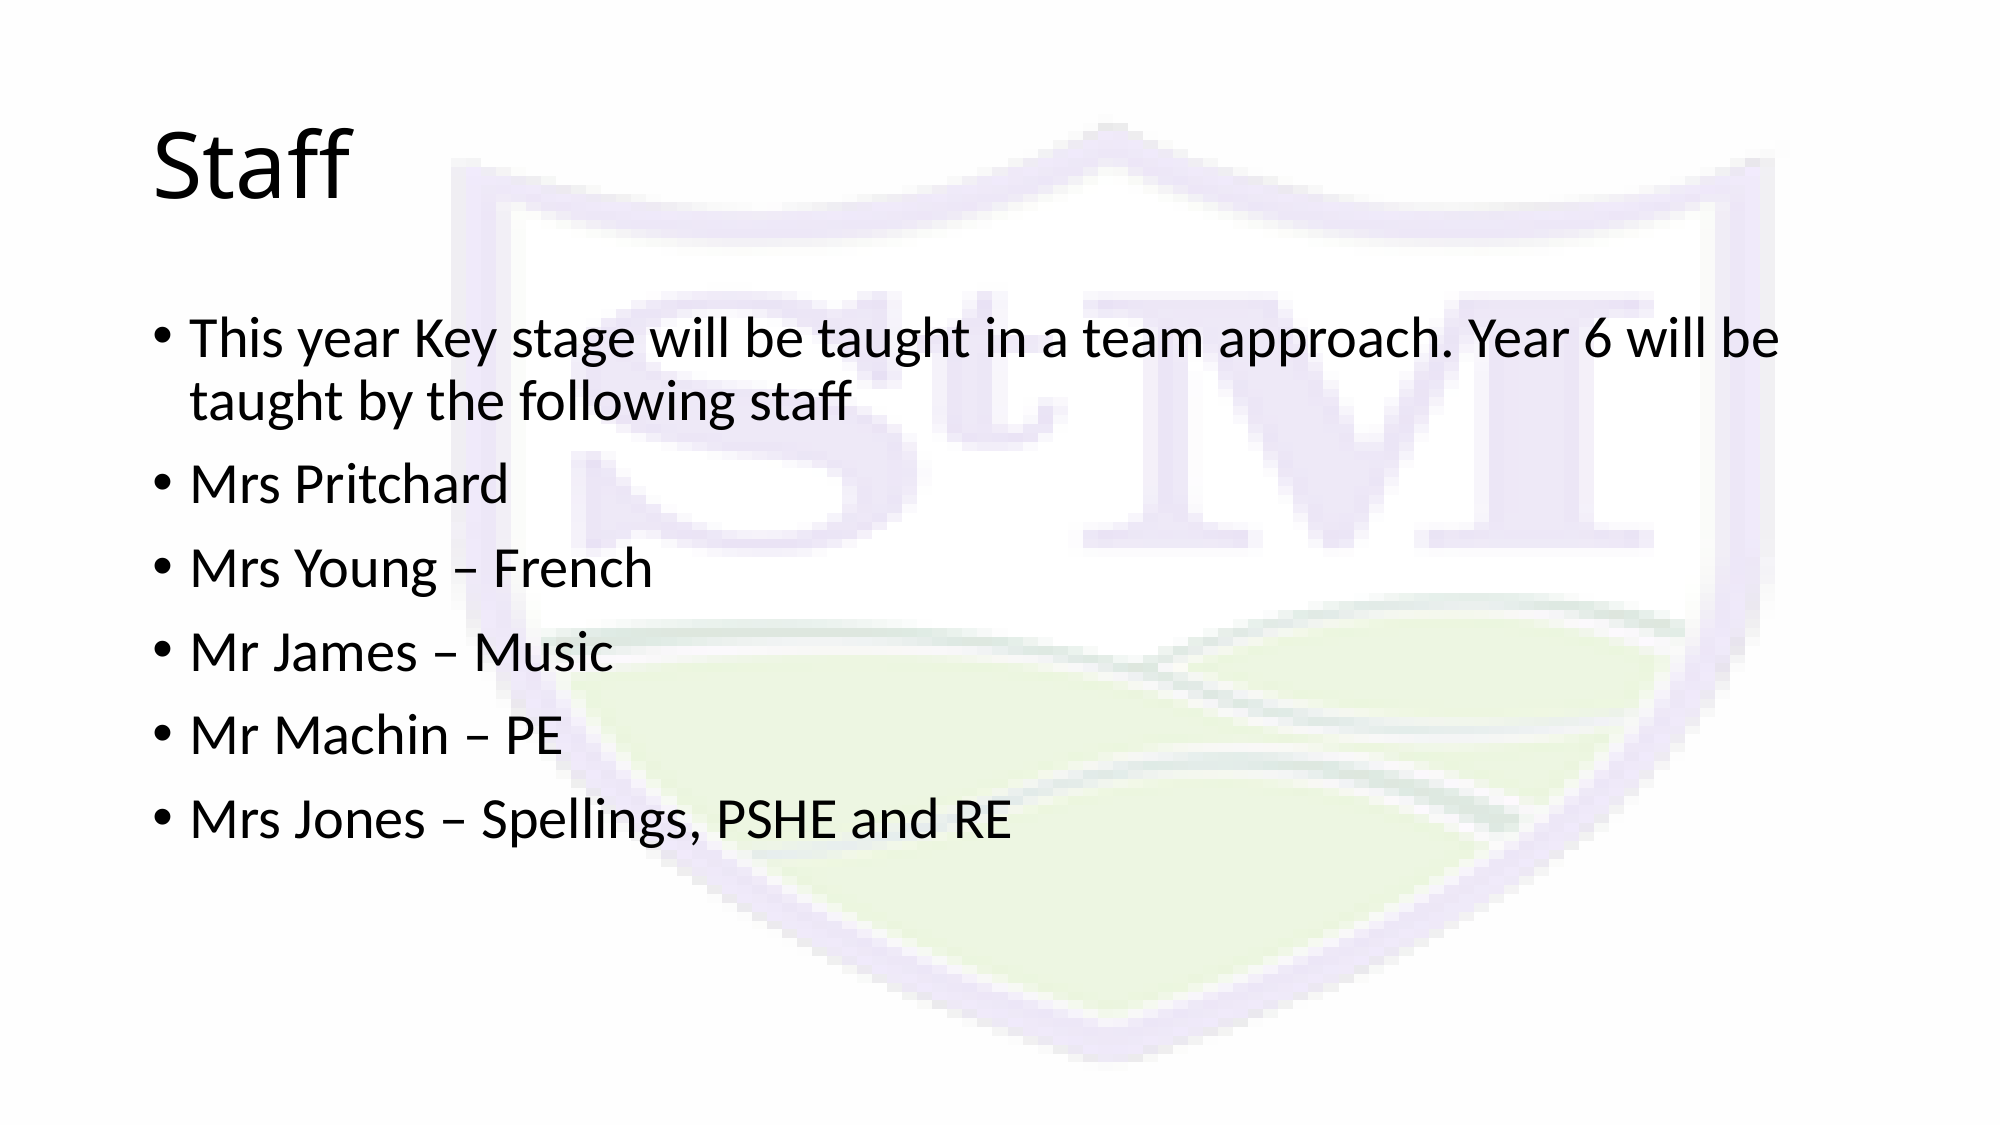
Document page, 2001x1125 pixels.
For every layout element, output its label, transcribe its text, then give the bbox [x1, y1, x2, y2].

title Staff [137, 59, 1863, 278]
list This year Key stage will be taught in a team approach. Year 6 will be taught by the following staff Mrs Pritchard Mrs Young – French Mr James – Music Mr Machin – PE Mrs Jones – Spellings, PSHE and RE [137, 299, 1863, 1014]
